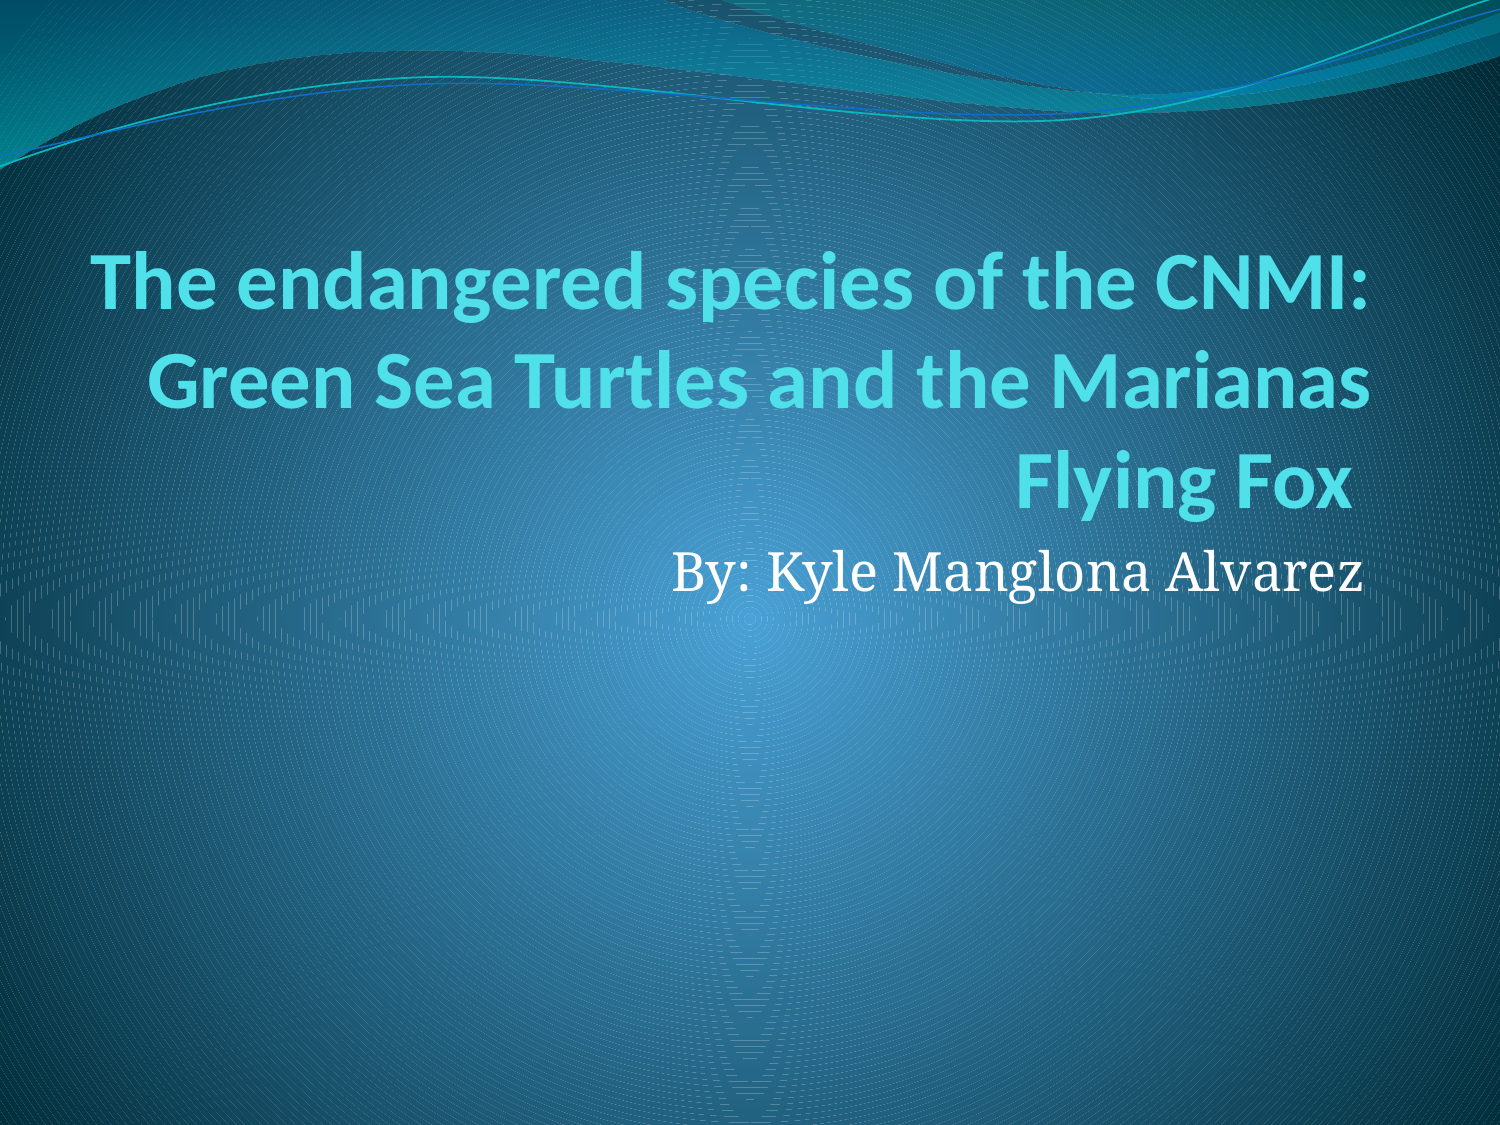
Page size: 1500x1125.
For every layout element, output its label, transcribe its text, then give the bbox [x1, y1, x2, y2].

subtitle By: Kyle Manglona Alvarez [87, 529, 1376, 818]
title The endangered species of the CNMI: Green Sea Turtles and the Marianas Flying Fox [87, 224, 1376, 525]
